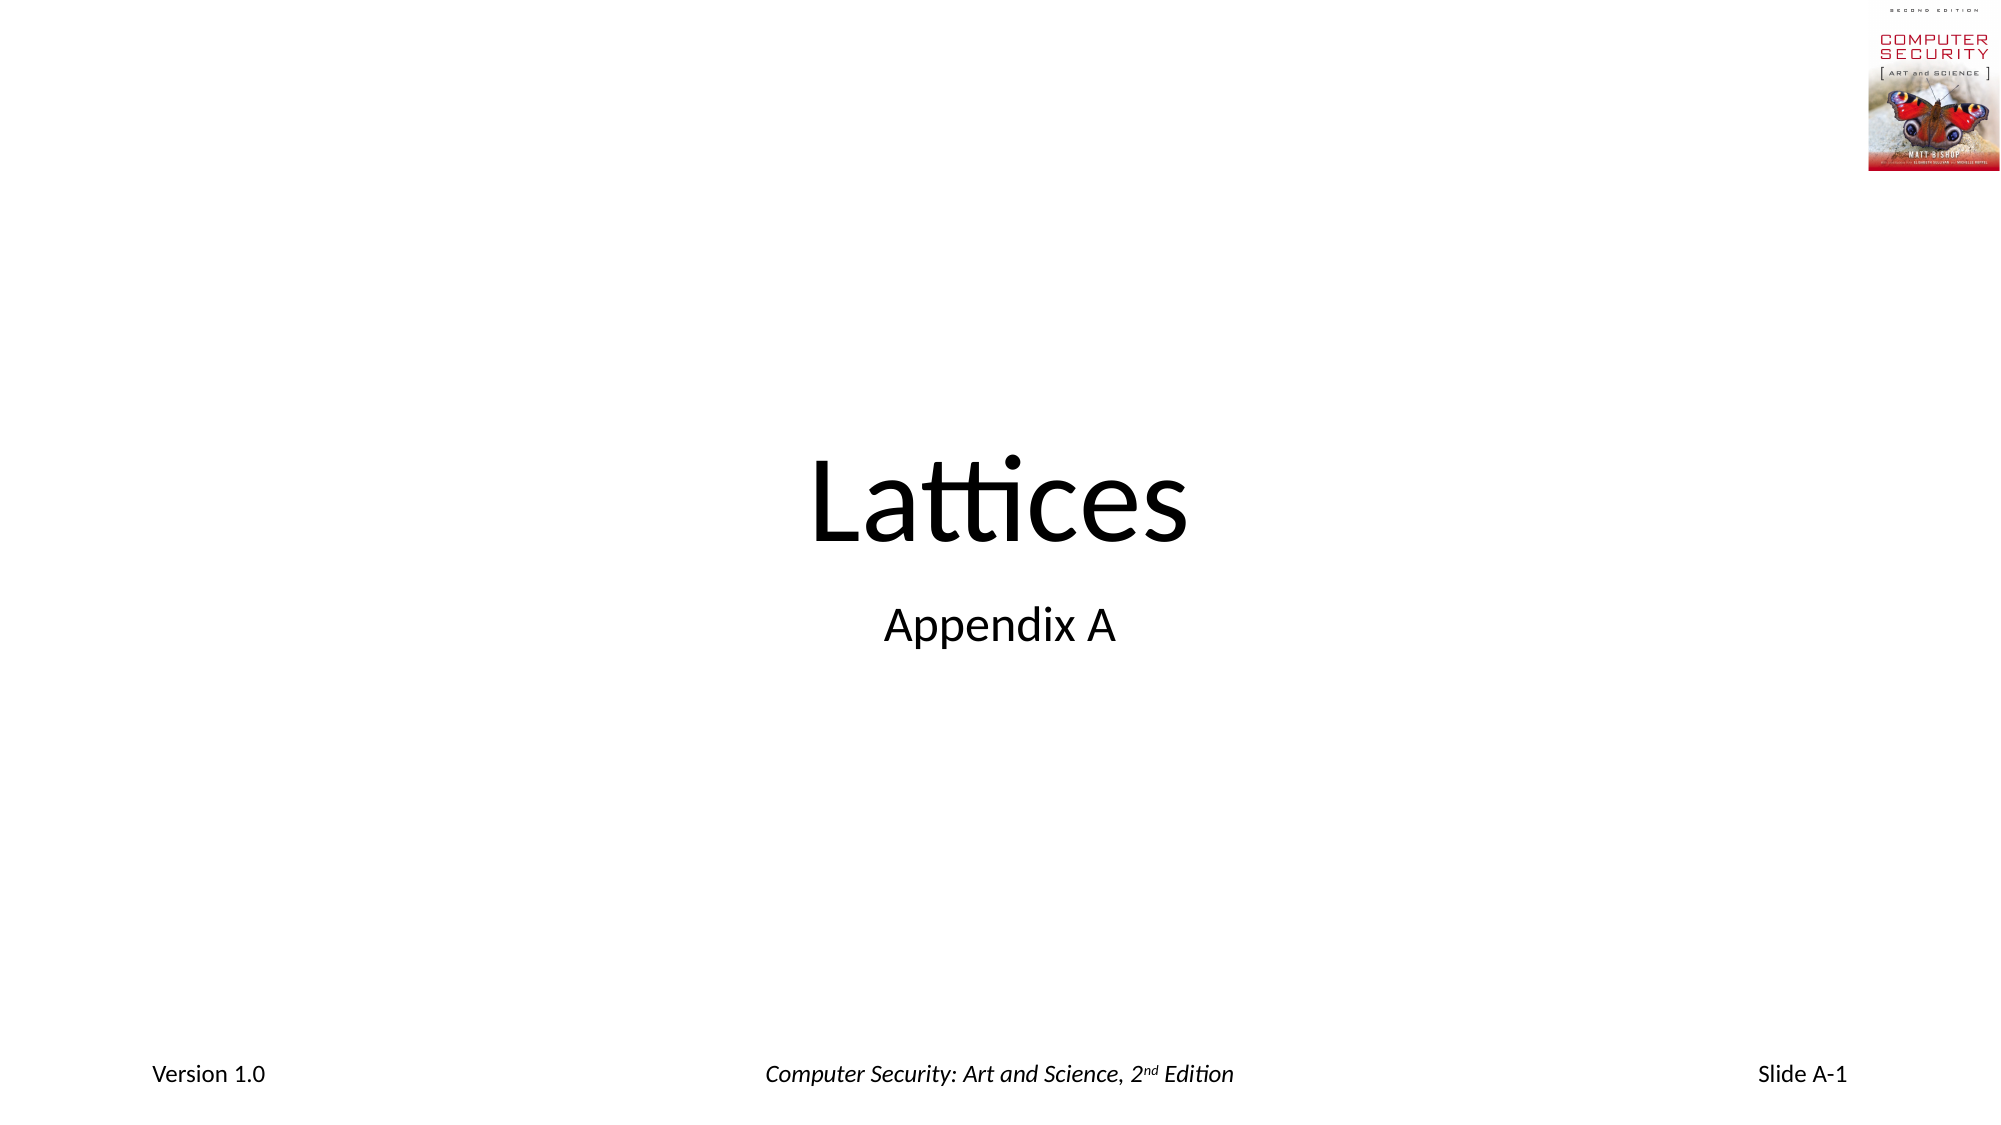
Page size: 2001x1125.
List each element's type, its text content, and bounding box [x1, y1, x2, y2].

slide_number Slide A-1 [1412, 1042, 1863, 1103]
title Lattices [249, 184, 1750, 576]
subtitle Appendix A [249, 590, 1750, 863]
slide_number Version 1.0 [137, 1042, 588, 1103]
picture [1868, 0, 2000, 171]
footer Computer Security: Art and Science, 2nd Edition [662, 1042, 1338, 1103]
